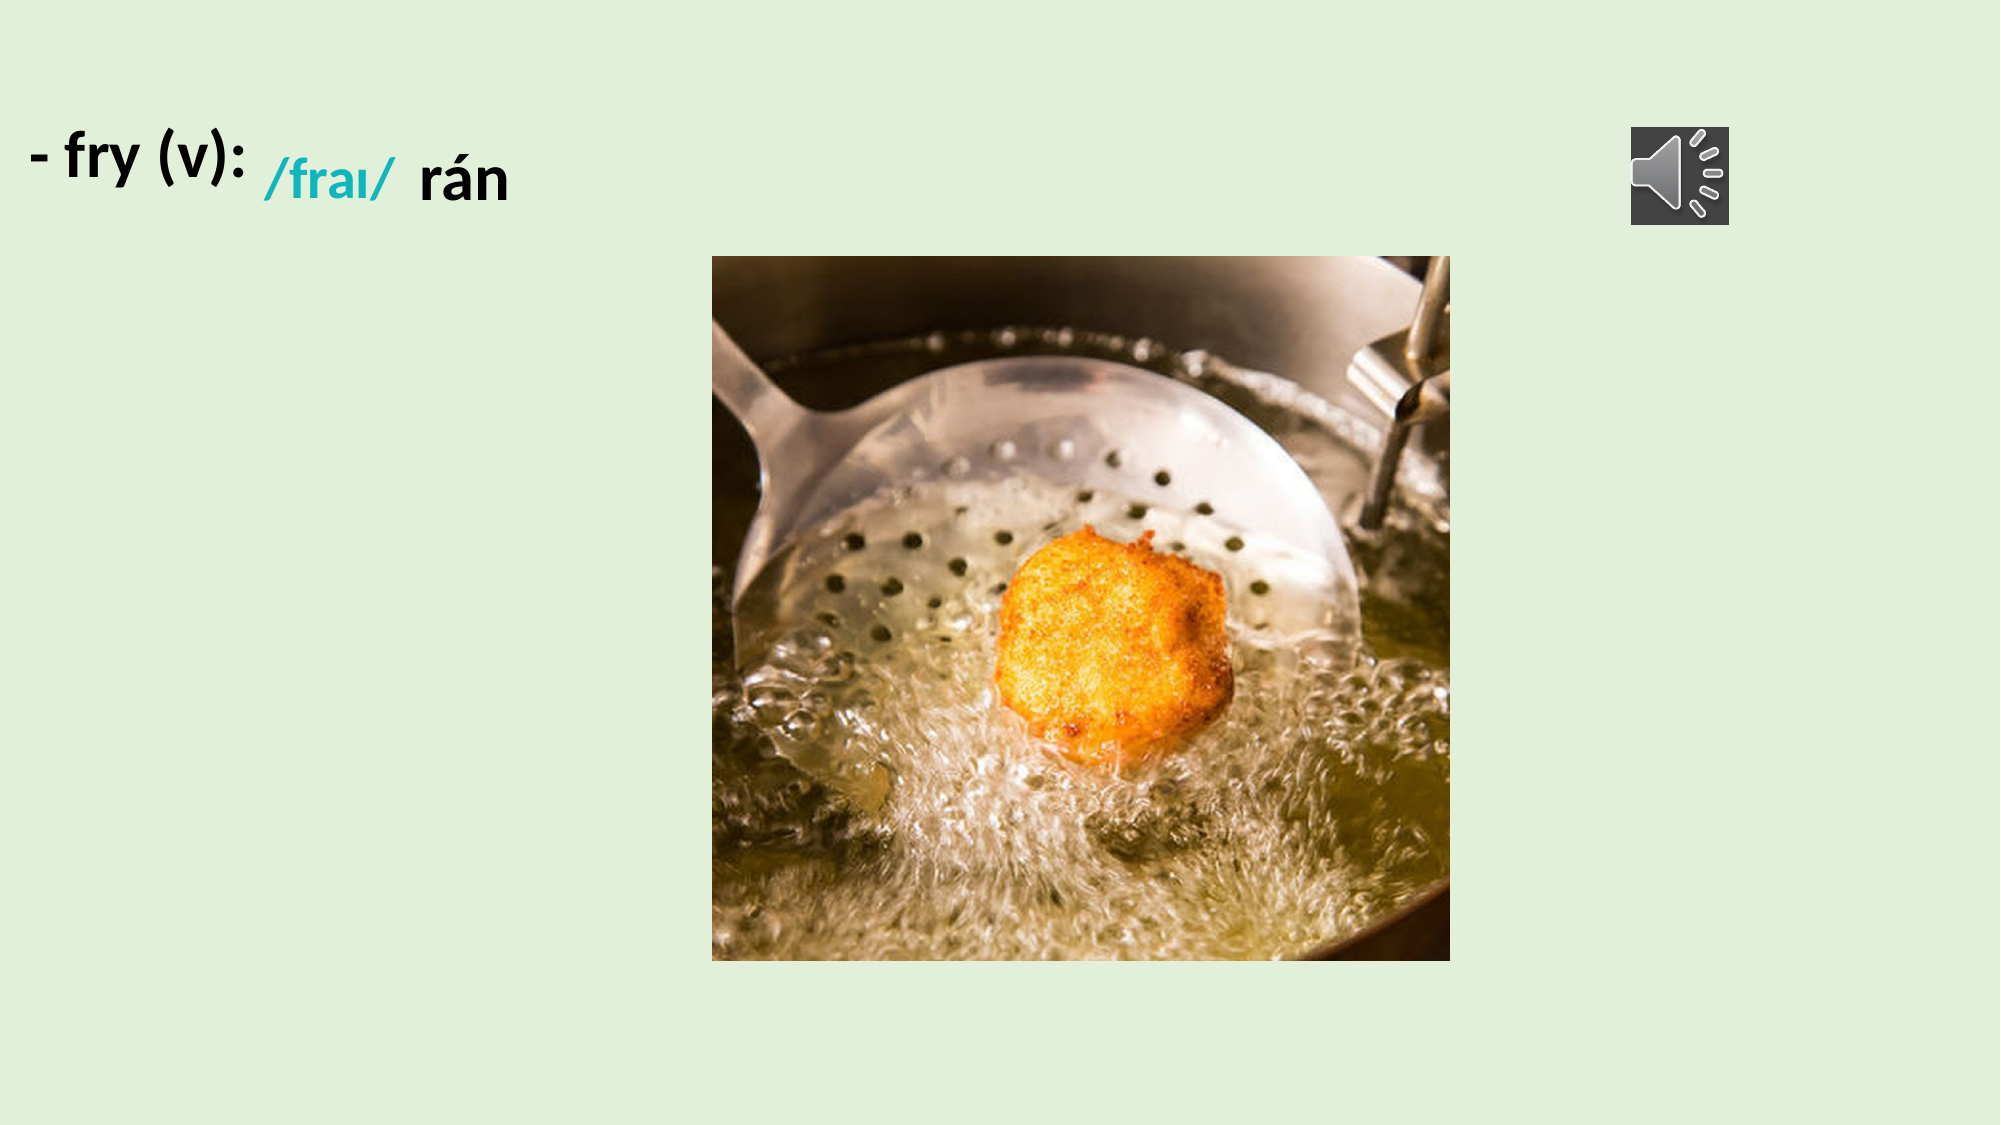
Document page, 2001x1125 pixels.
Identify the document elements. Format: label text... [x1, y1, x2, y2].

picture [1629, 125, 1731, 227]
text_box /fraɪ/ [249, 133, 542, 209]
text_box - fry (v): [14, 105, 283, 233]
text_box rán [404, 126, 1070, 212]
picture [711, 256, 1450, 961]
